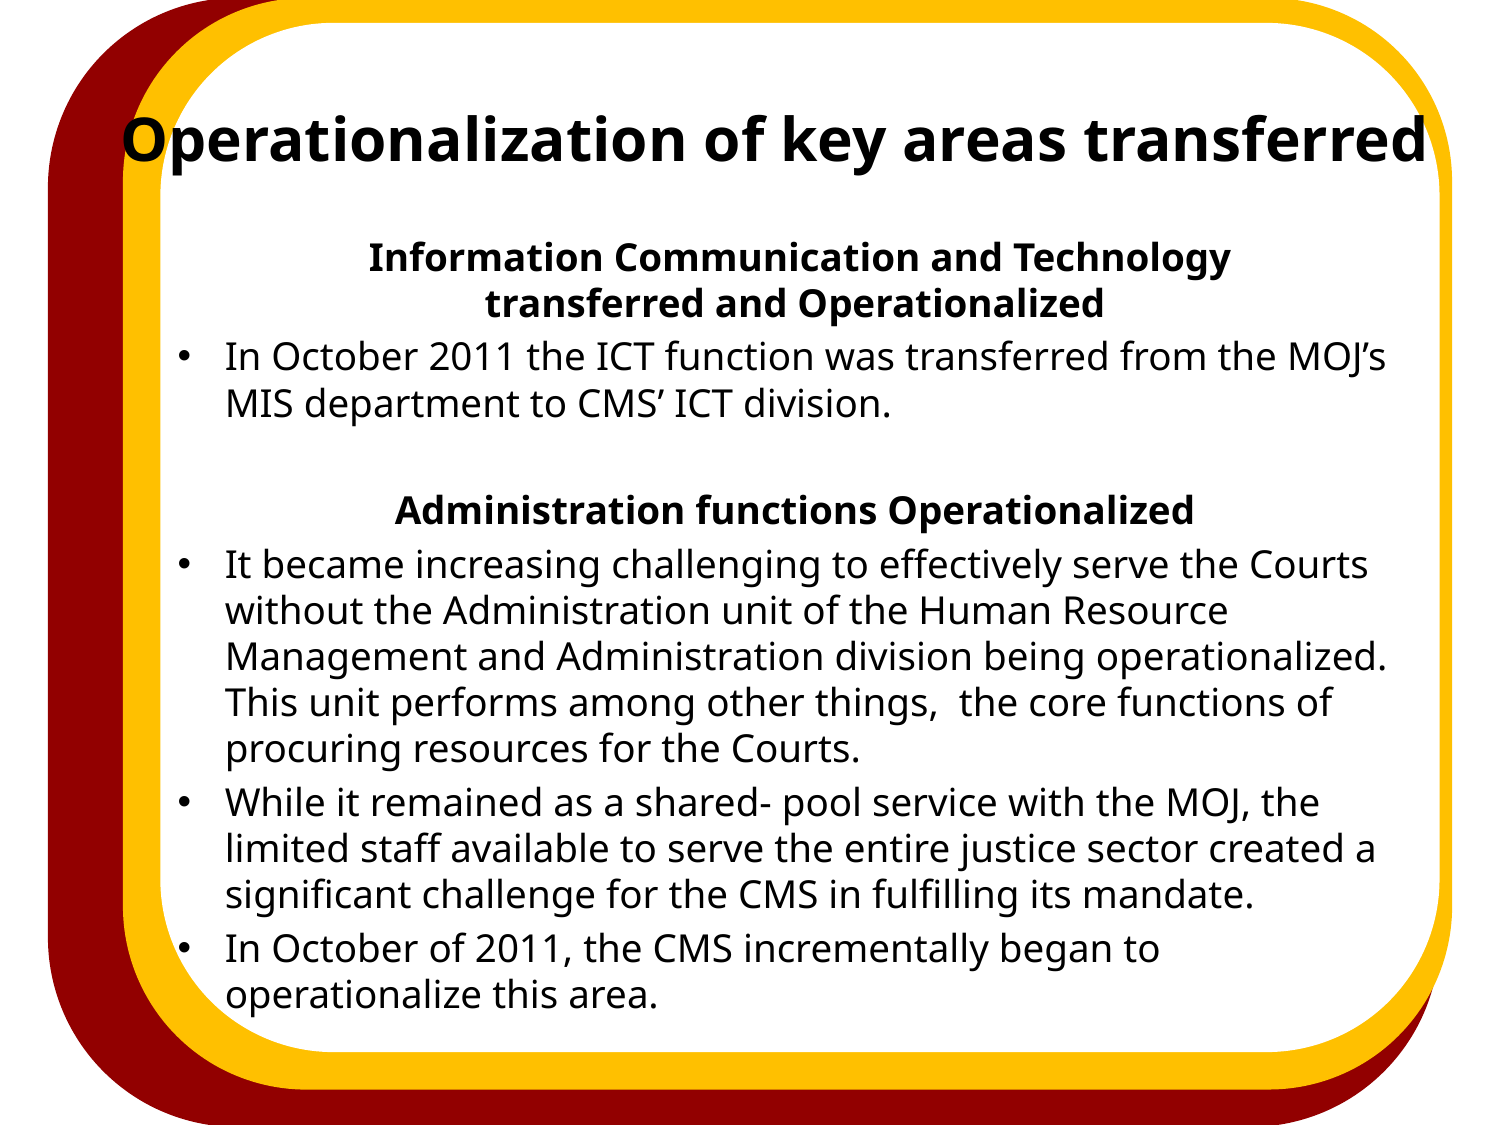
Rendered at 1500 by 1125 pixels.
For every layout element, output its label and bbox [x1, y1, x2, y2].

text_box [49, 0, 1451, 1125]
